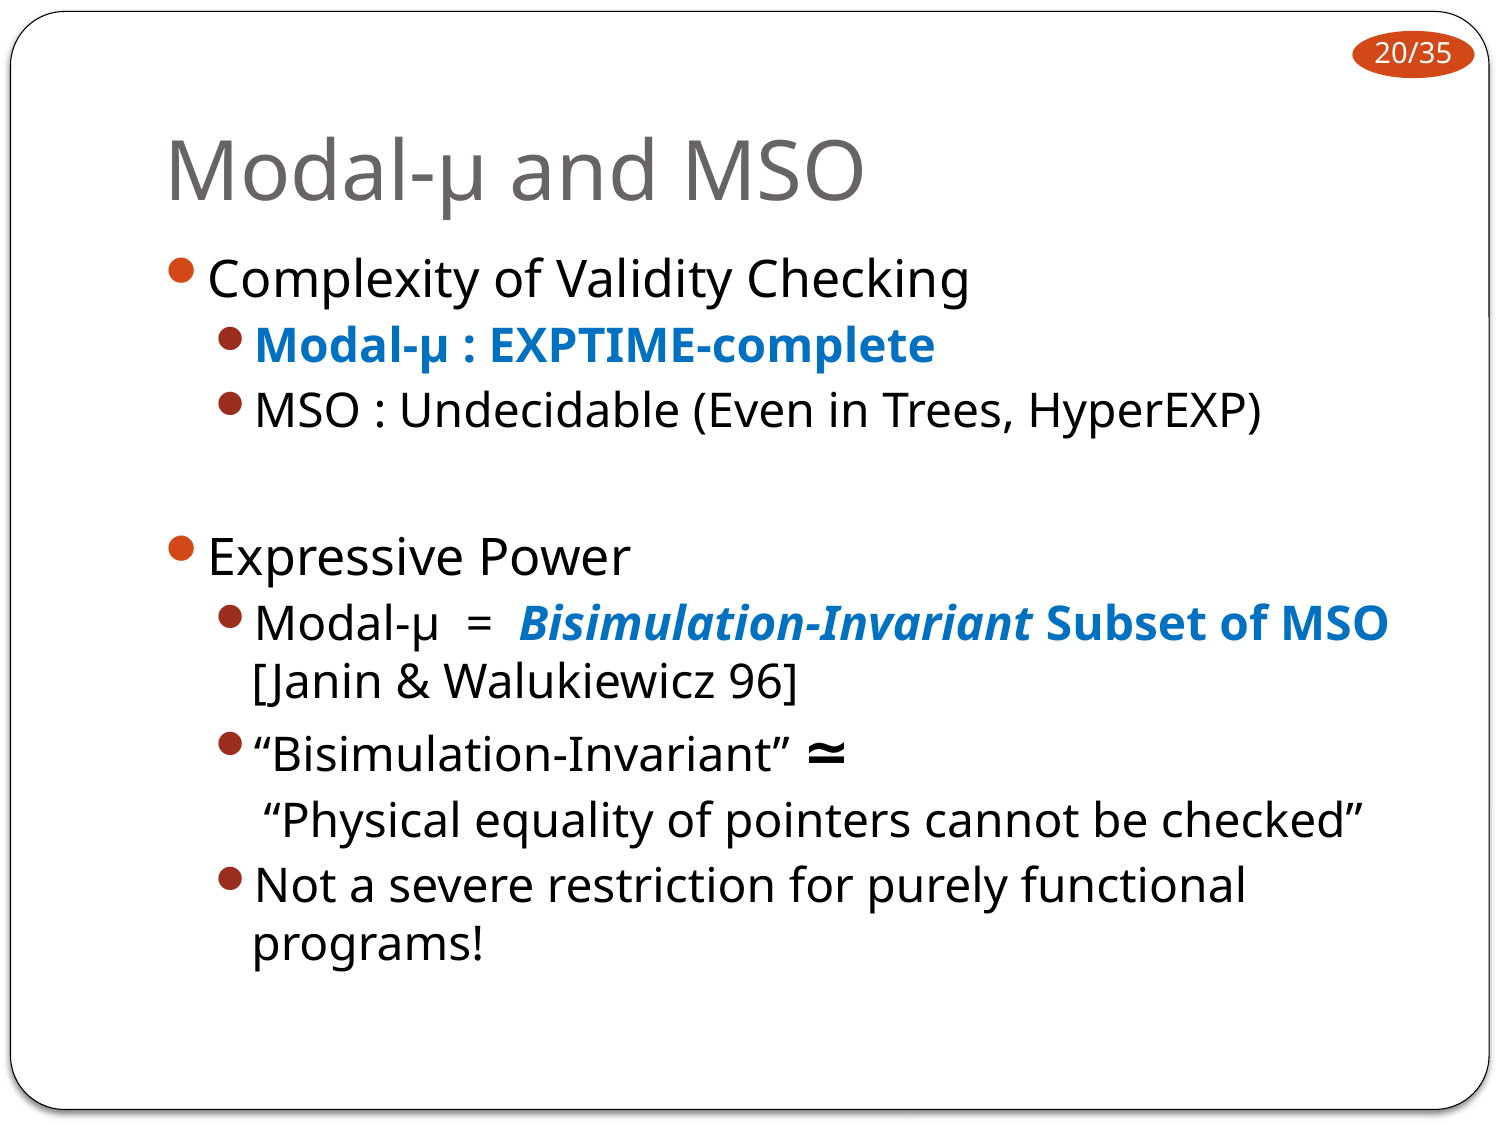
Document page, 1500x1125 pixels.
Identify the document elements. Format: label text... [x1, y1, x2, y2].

title Modal-μ and MSO [150, 45, 1425, 233]
list Complexity of Validity Checking Modal-μ : EXPTIME-complete MSO : Undecidable (Even in Trees, HyperEXP) Expressive Power Modal-μ = Bisimulation-Invariant Subset of MSO [Janin & Walukiewicz 96] “Bisimulation-Invariant” ≃ “Physical equality of pointers cannot be checked” Not a severe restriction for purely functional programs! [150, 237, 1425, 988]
